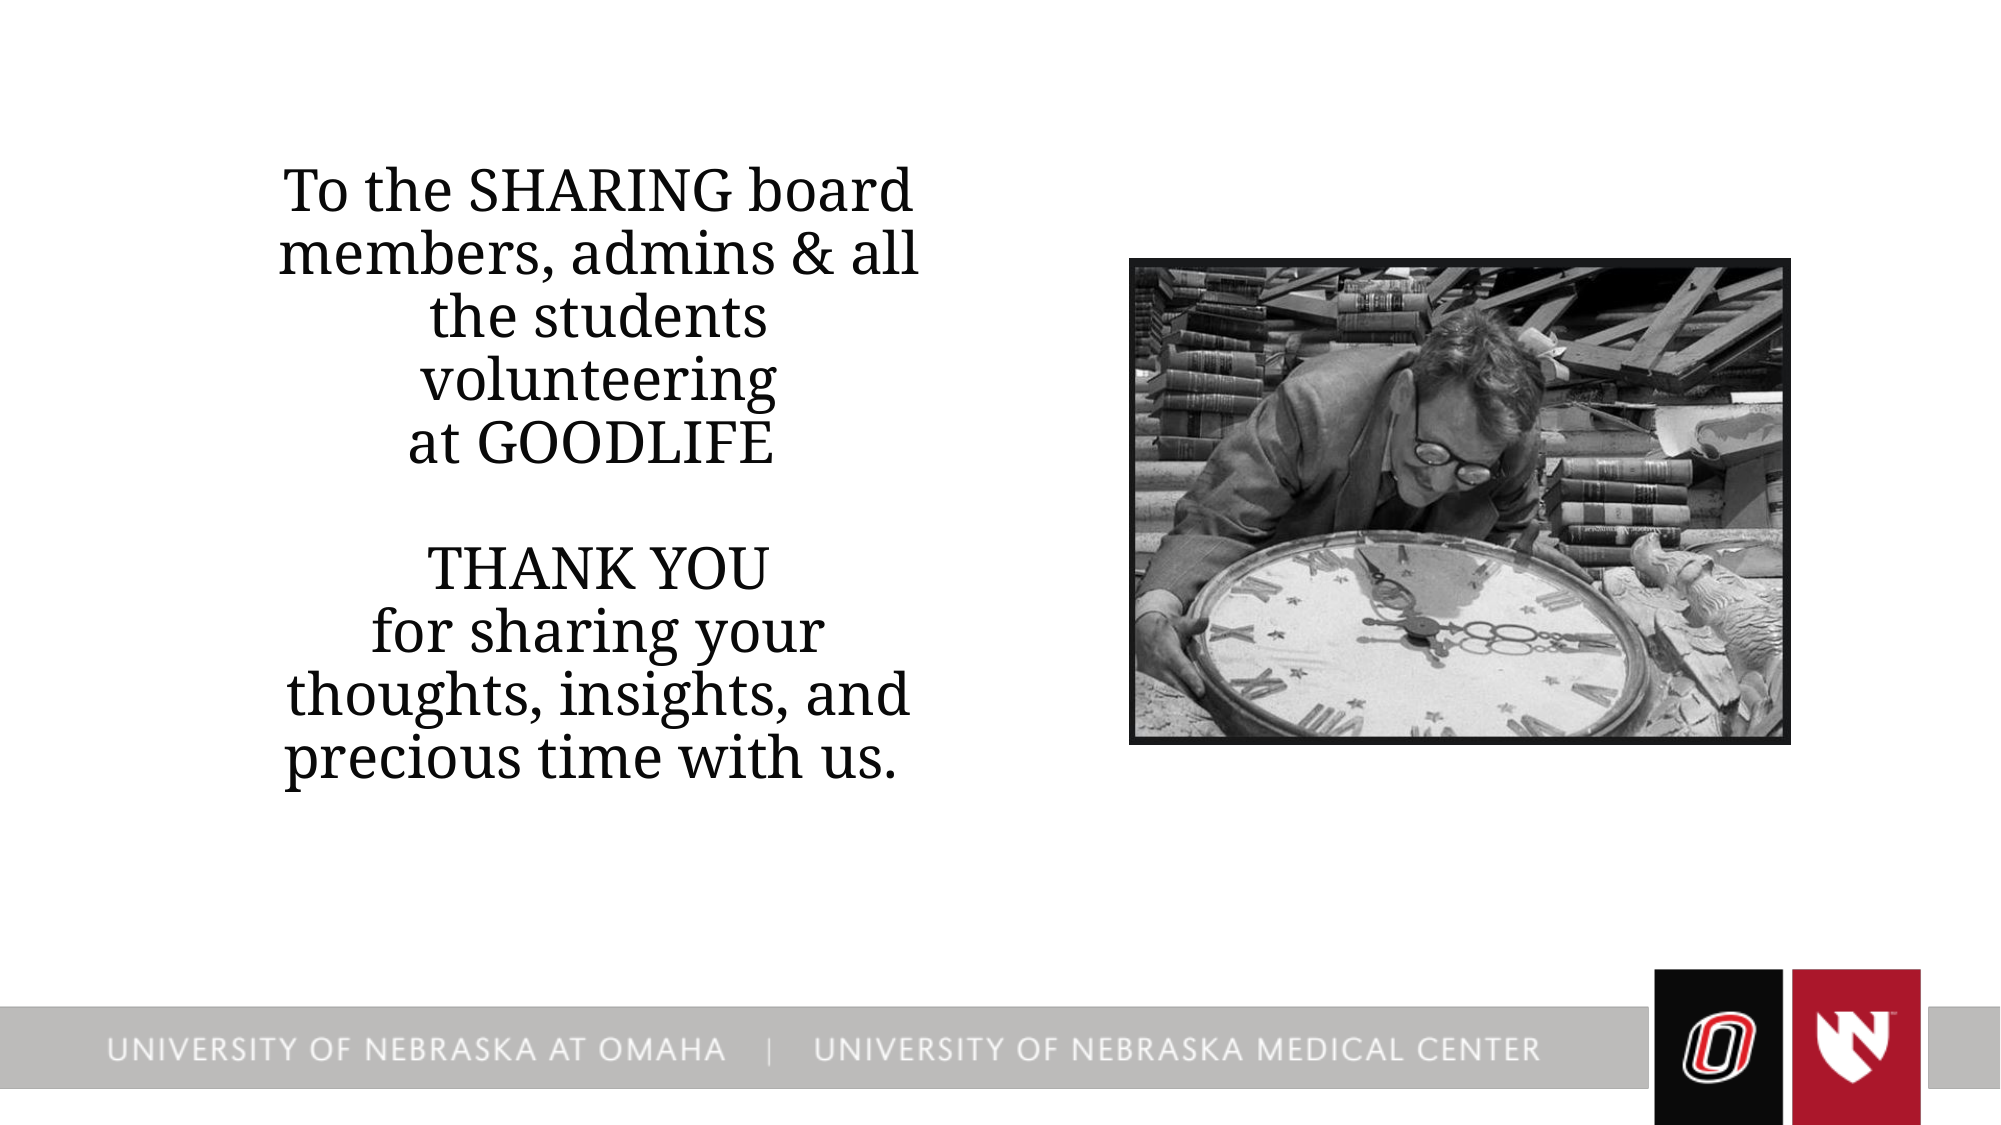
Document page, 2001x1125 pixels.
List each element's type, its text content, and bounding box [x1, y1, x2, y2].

picture [1129, 258, 1791, 745]
title To the SHARING board members, admins & all the students volunteering at GOODLIFE THANK YOU for sharing your thoughts, insights, and precious time with us. [237, 173, 961, 799]
